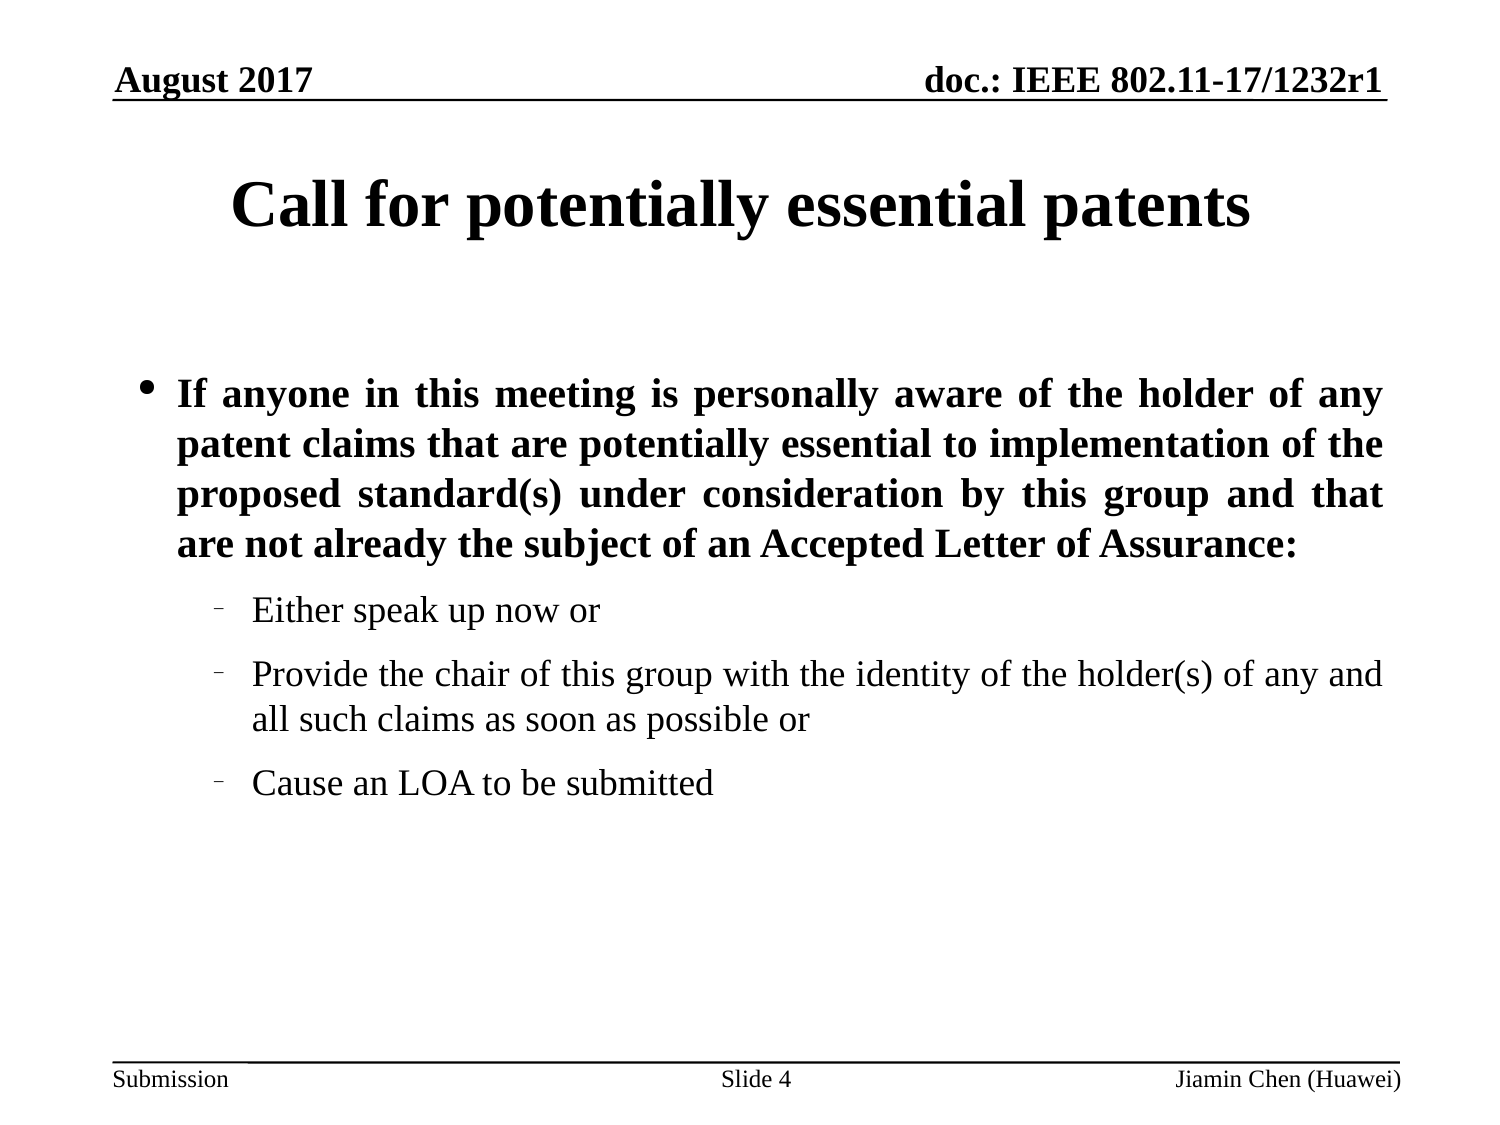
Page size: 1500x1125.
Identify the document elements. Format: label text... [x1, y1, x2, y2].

footer Jiamin Chen (Huawei) [773, 1061, 1402, 1093]
slide_number Slide 4 [712, 1061, 773, 1093]
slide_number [114, 54, 316, 101]
title Call for potentially essential patents [112, 112, 1388, 288]
list If anyone in this meeting is personally aware of the holder of any patent claims that are potentially essential to implementation of the proposed standard(s) under consideration by this group and that are not already the subject of an Accepted Letter of Assurance: Either speak up now or Provide the chair of this group with the identity of the holder(s) of any and all such claims as soon as possible or Cause an LOA to be submitted [123, 299, 1400, 1050]
